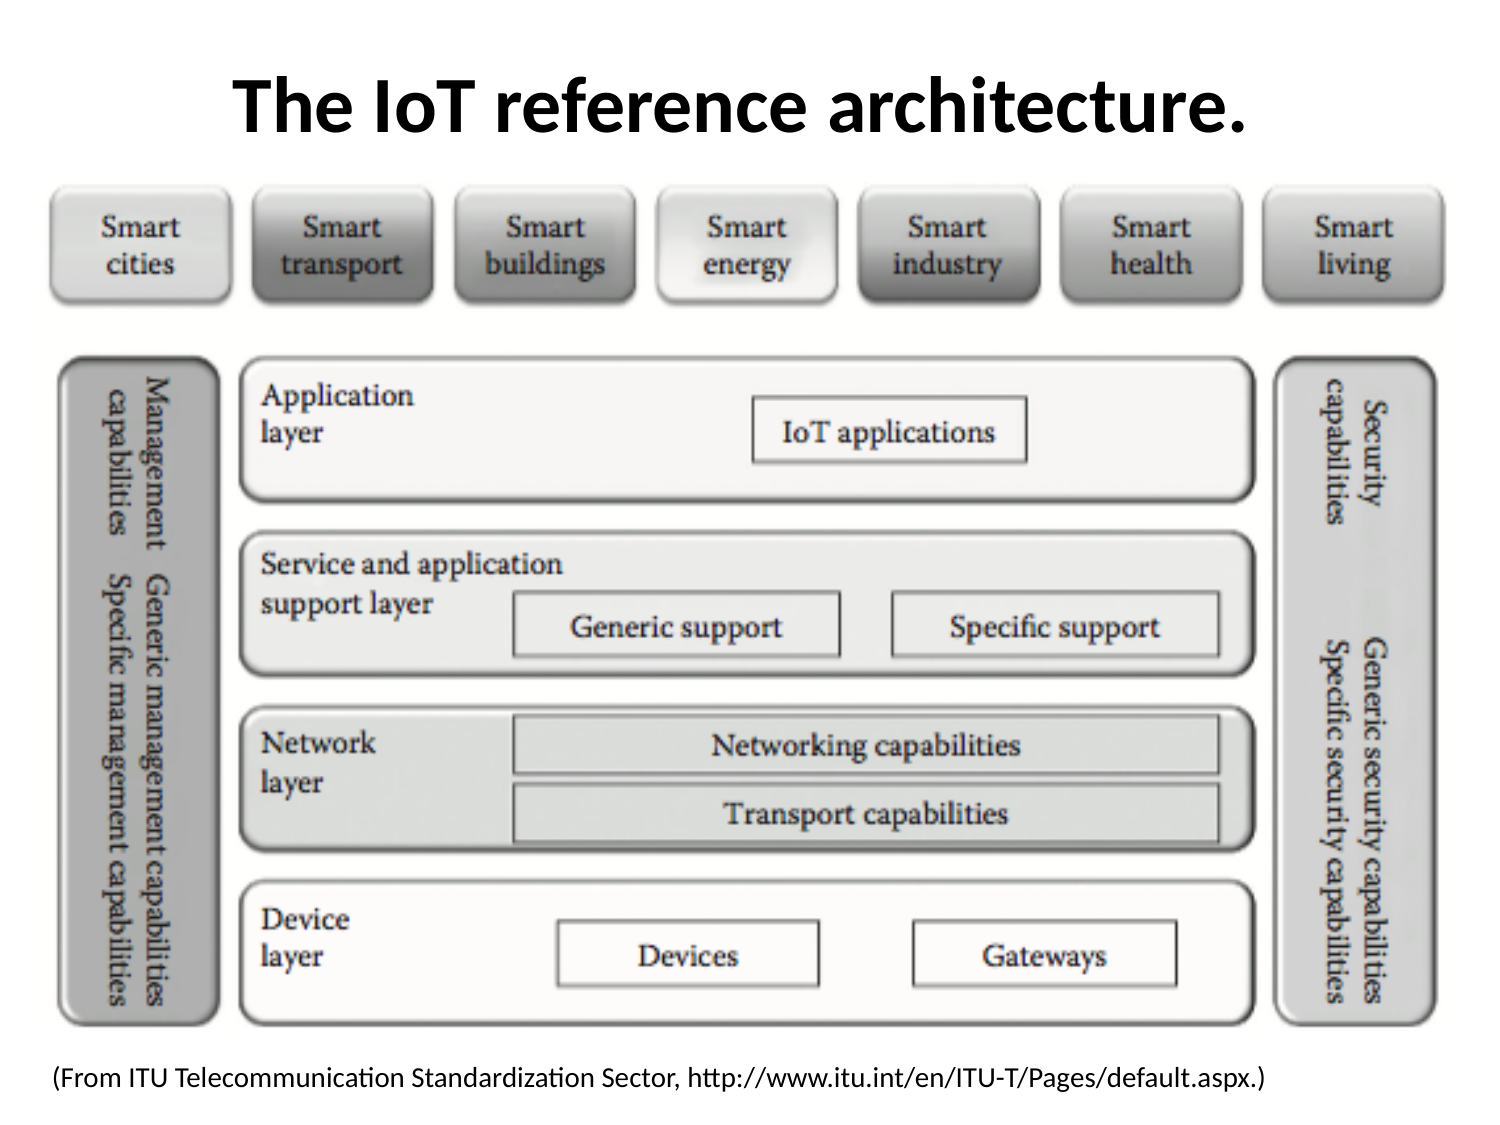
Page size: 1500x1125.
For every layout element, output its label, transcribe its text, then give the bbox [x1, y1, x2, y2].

title The IoT reference architecture. [75, 45, 1425, 157]
picture [36, 180, 1460, 1046]
text_box (From ITU Telecommunication Standardization Sector, http://www.itu.int/en/ITU-T/Pages/default.aspx.) [37, 1045, 1500, 1121]
